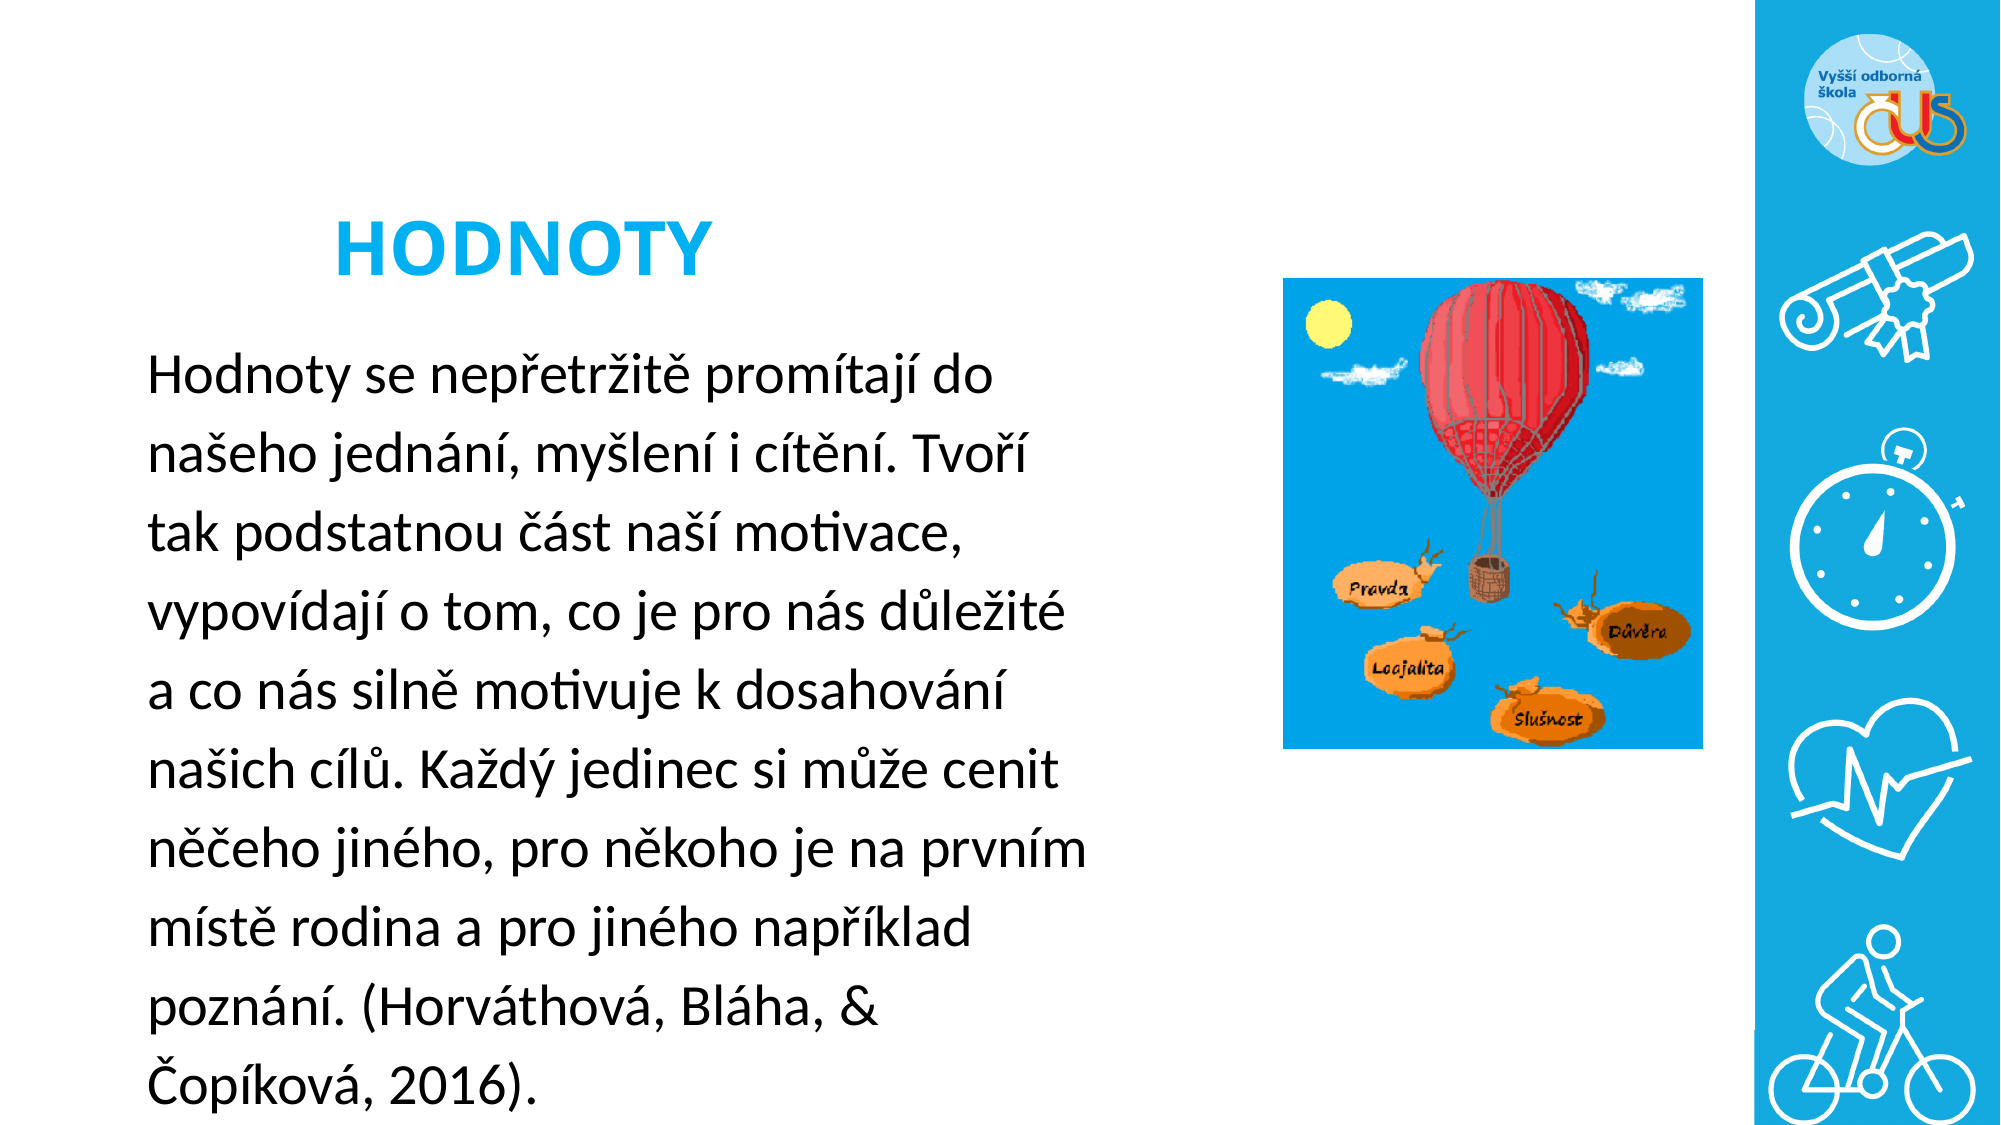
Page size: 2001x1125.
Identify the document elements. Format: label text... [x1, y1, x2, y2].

list Hodnoty se nepřetržitě promítají do našeho jednání, myšlení i cítění. Tvoří tak podstatnou část naší motivace, vypovídají o tom, co je pro nás důležité a co nás silně motivuje k dosahování našich cílů. Každý jedinec si může cenit něčeho jiného, pro někoho je na prvním místě rodina a pro jiného například poznání. (Horváthová, Bláha, & Čopíková, 2016). [131, 318, 1107, 948]
picture [1306, 300, 1352, 348]
picture [1447, 631, 1467, 641]
picture [1333, 553, 1441, 608]
picture [1592, 576, 1596, 596]
picture [1564, 600, 1690, 660]
title HODNOTY [131, 131, 914, 318]
picture [1419, 281, 1589, 602]
picture [1576, 281, 1627, 304]
picture [1621, 285, 1686, 314]
picture [1321, 358, 1407, 386]
picture [1425, 539, 1429, 552]
picture [1365, 626, 1455, 699]
picture [1597, 357, 1644, 376]
picture [1491, 676, 1605, 746]
picture [1754, 0, 2000, 1125]
